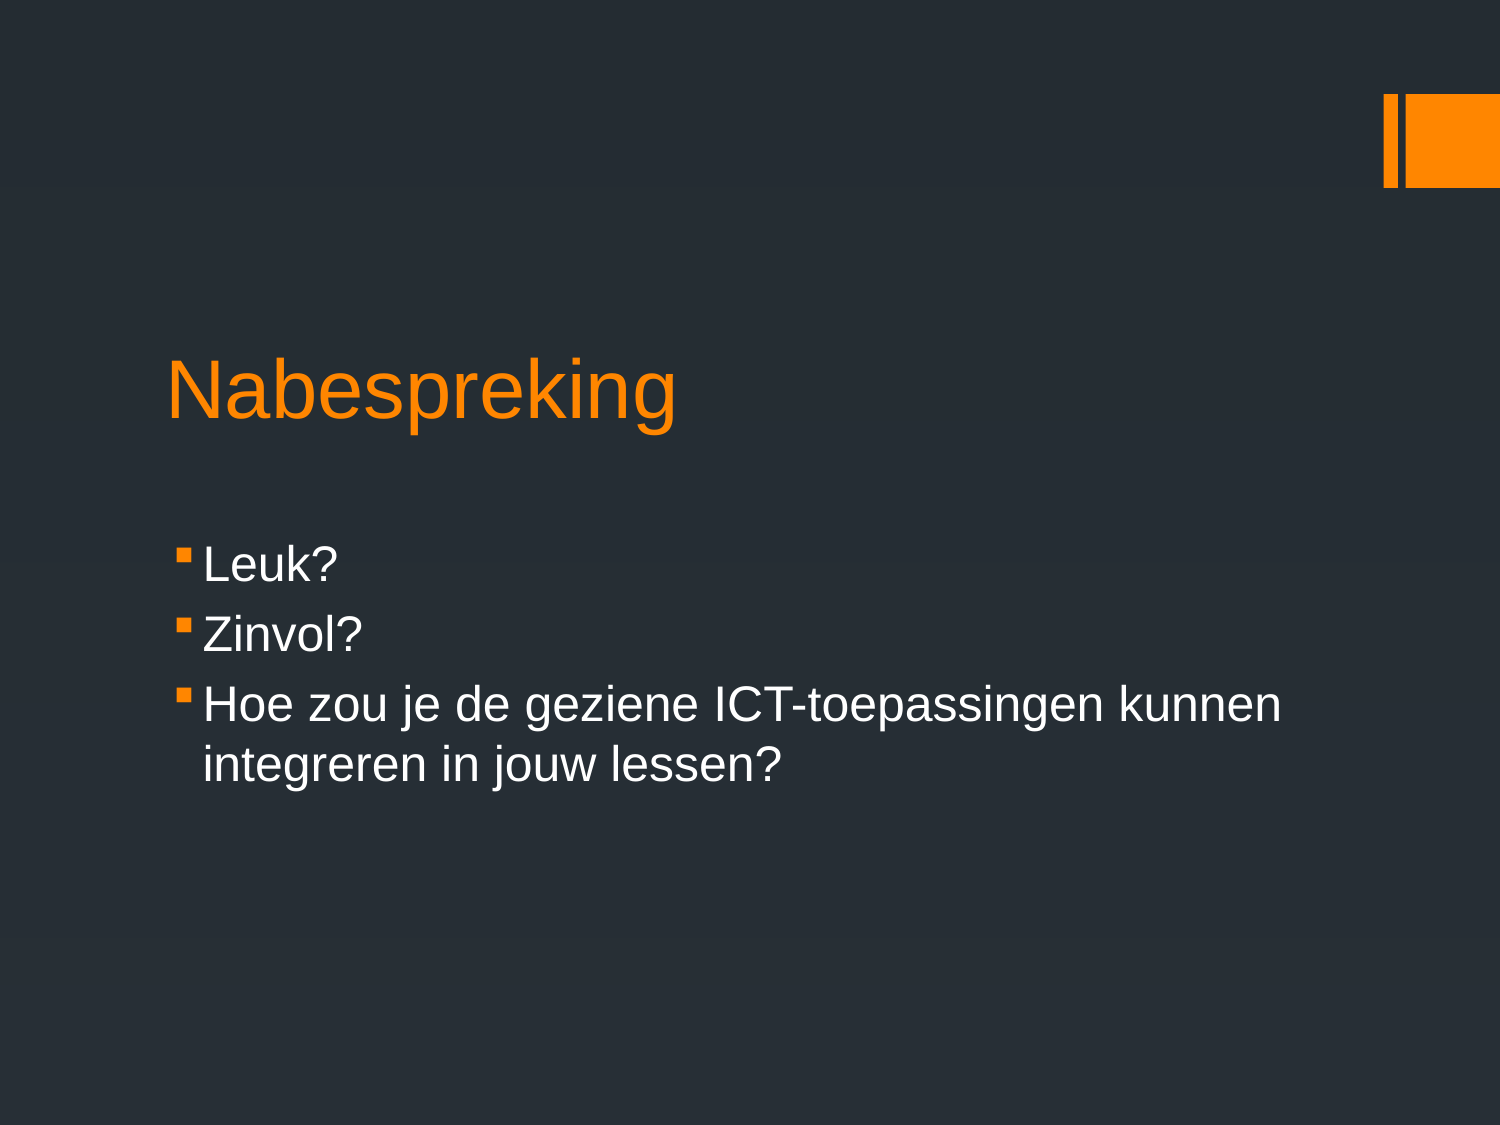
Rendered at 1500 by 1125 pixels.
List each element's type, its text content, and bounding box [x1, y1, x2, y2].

list Leuk? Zinvol? Hoe zou je de geziene ICT-toepassingen kunnen integreren in jouw lessen? [150, 454, 1350, 1035]
title Nabespreking [150, 253, 1350, 443]
